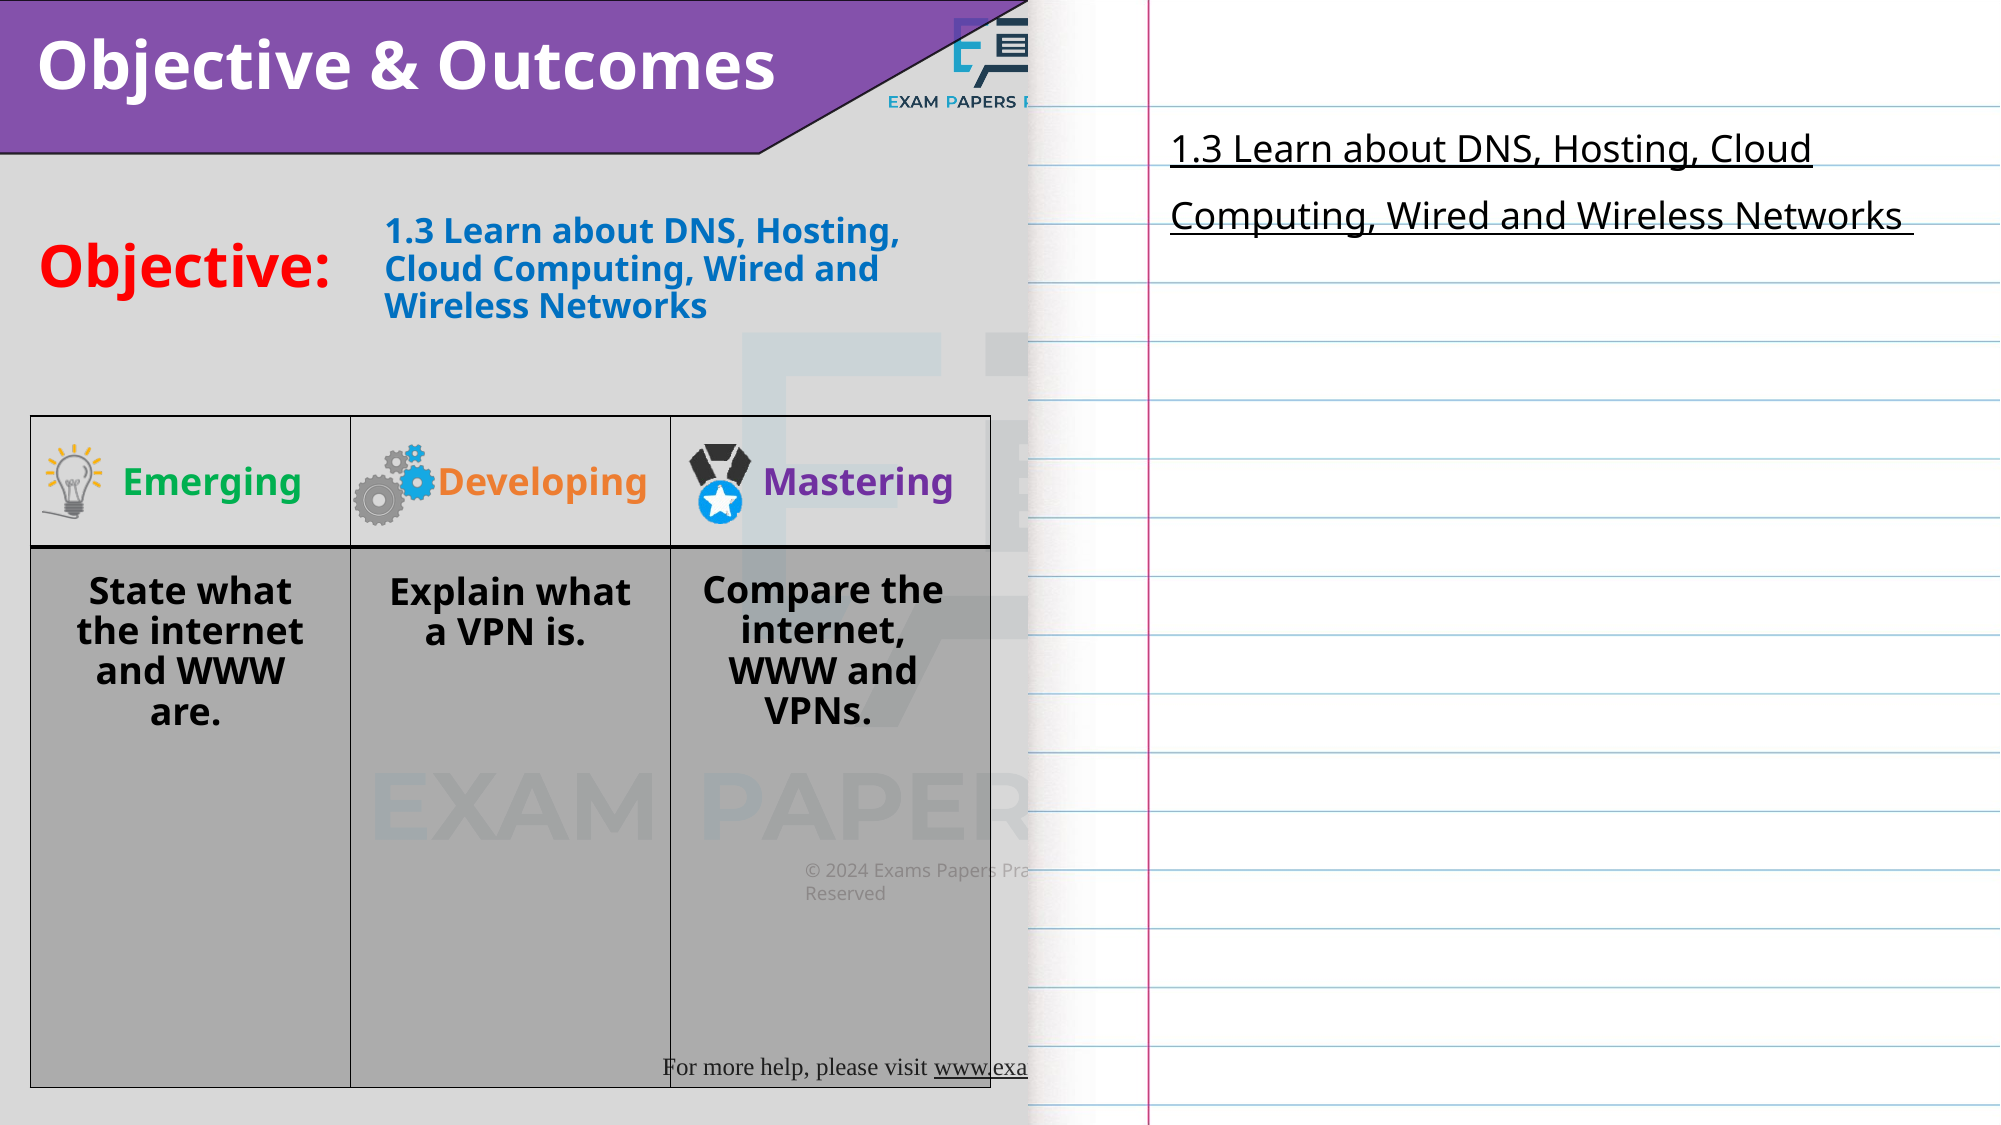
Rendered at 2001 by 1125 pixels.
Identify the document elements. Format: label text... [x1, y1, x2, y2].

list Explain what a VPN is. [369, 565, 652, 1011]
picture [680, 444, 760, 524]
picture [42, 439, 104, 521]
list 1.3 Learn about DNS, Hosting, Cloud Computing, Wired and Wireless Networks [1155, 94, 1977, 335]
picture [1028, 0, 2000, 1125]
list 1.3 Learn about DNS, Hosting, Cloud Computing, Wired and Wireless Networks [369, 205, 998, 335]
list State what the internet and WWW are. [49, 564, 332, 1010]
list Compare the internet, WWW and VPNs. [682, 563, 965, 1009]
picture [353, 443, 436, 526]
